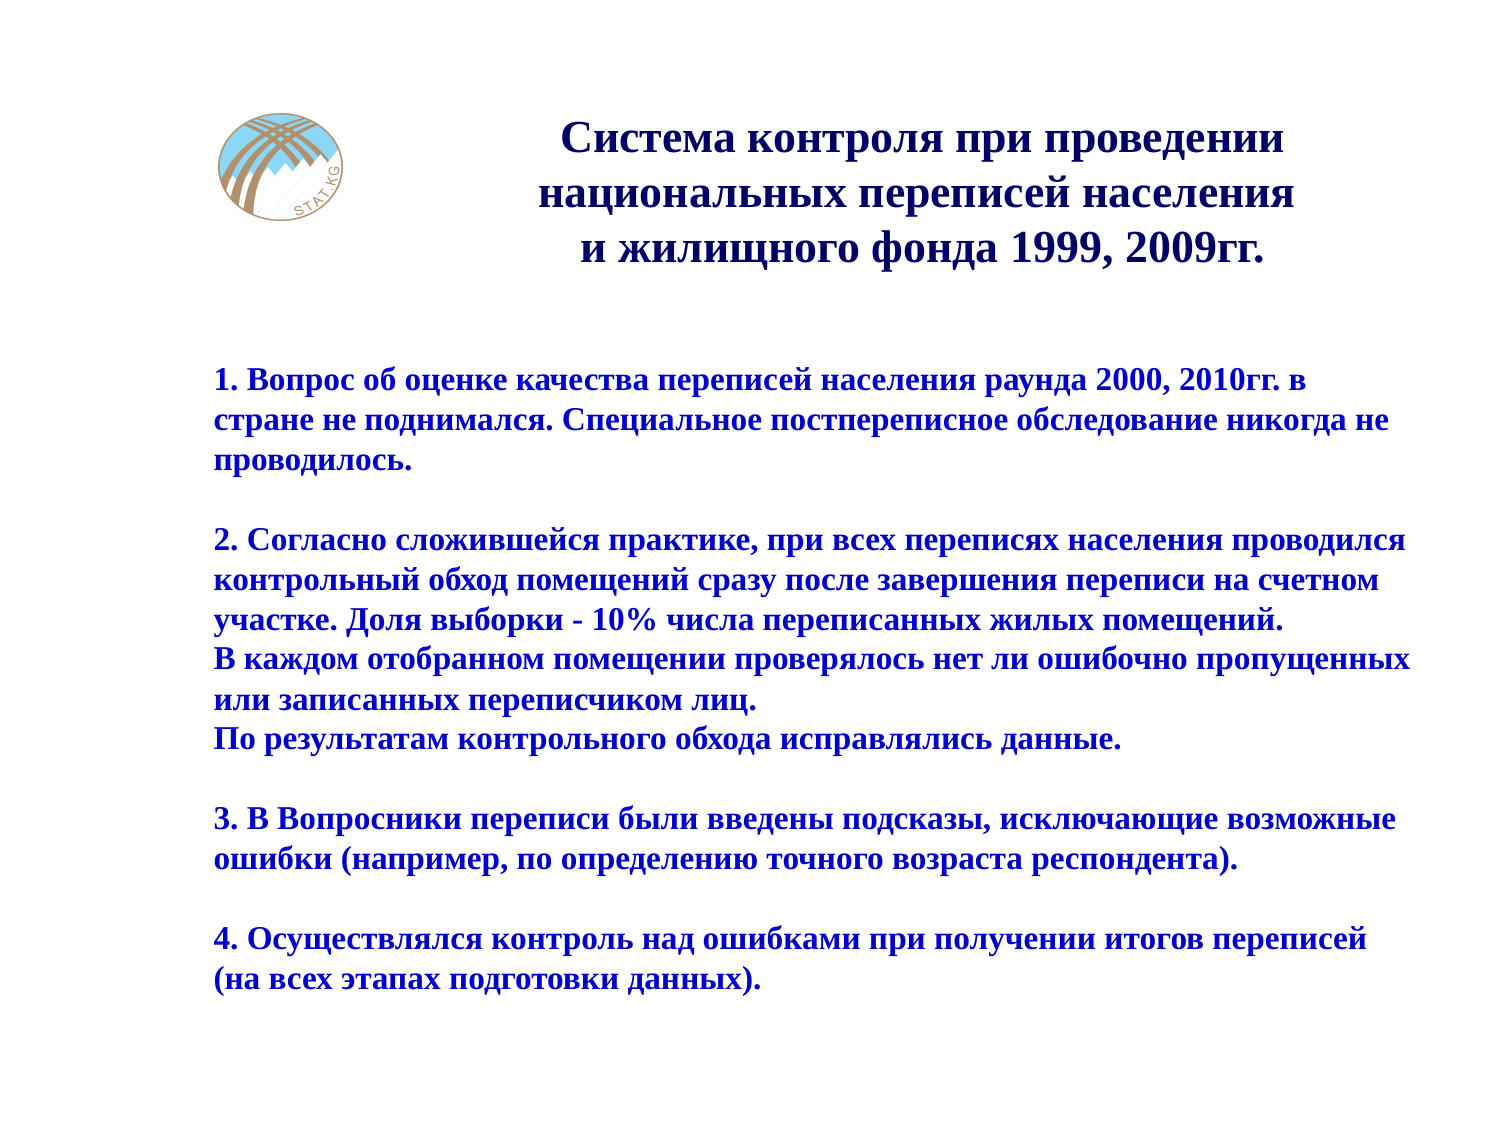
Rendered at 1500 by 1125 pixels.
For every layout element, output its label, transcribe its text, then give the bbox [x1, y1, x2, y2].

text_box 1. Вопрос об оценке качества переписей населения раунда 2000, 2010гг. в стране не поднимался. Специальное постпереписное обследование никогда не проводилось. 2. Согласно сложившейся практике, при всех переписях населения проводился контрольный обход помещений сразу после завершения переписи на счетном участке. Доля выборки - 10% числа переписанных жилых помещений. В каждом отобранном помещении проверялось нет ли ошибочно пропущенных или записанных переписчиком лиц. По результатам контрольного обхода исправлялись данные. 3. В Вопросники переписи были введены подсказы, исключающие возможные ошибки (например, по определению точного возраста респондента). 4. Осуществлялся контроль над ошибками при получении итогов переписей (на всех этапах подготовки данных). [198, 349, 1429, 1004]
text_box Система контроля при проведении национальных переписей населения и жилищного фонда 1999, 2009гг. [416, 99, 1429, 280]
picture [218, 113, 343, 221]
